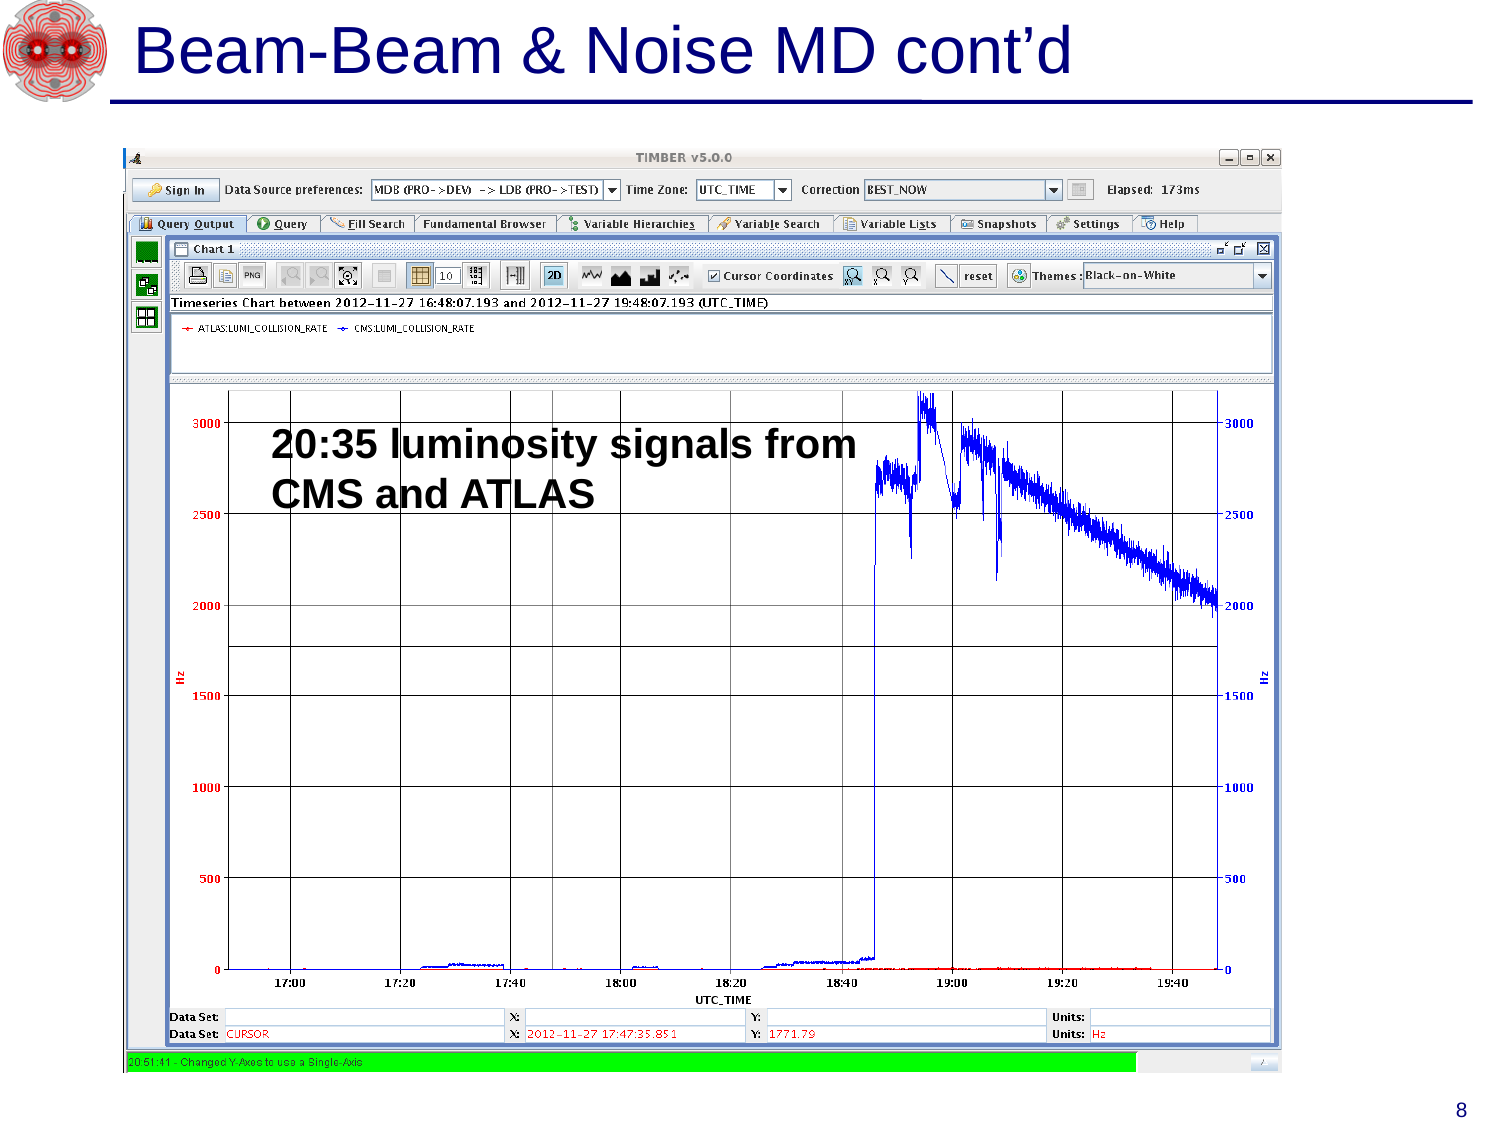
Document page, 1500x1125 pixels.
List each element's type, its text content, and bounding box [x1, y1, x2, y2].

slide_number 8 [1131, 1087, 1483, 1125]
text_box Beam-Beam & Noise MD cont’d [100, 0, 1500, 86]
picture [0, 0, 108, 103]
picture [123, 148, 1282, 1074]
